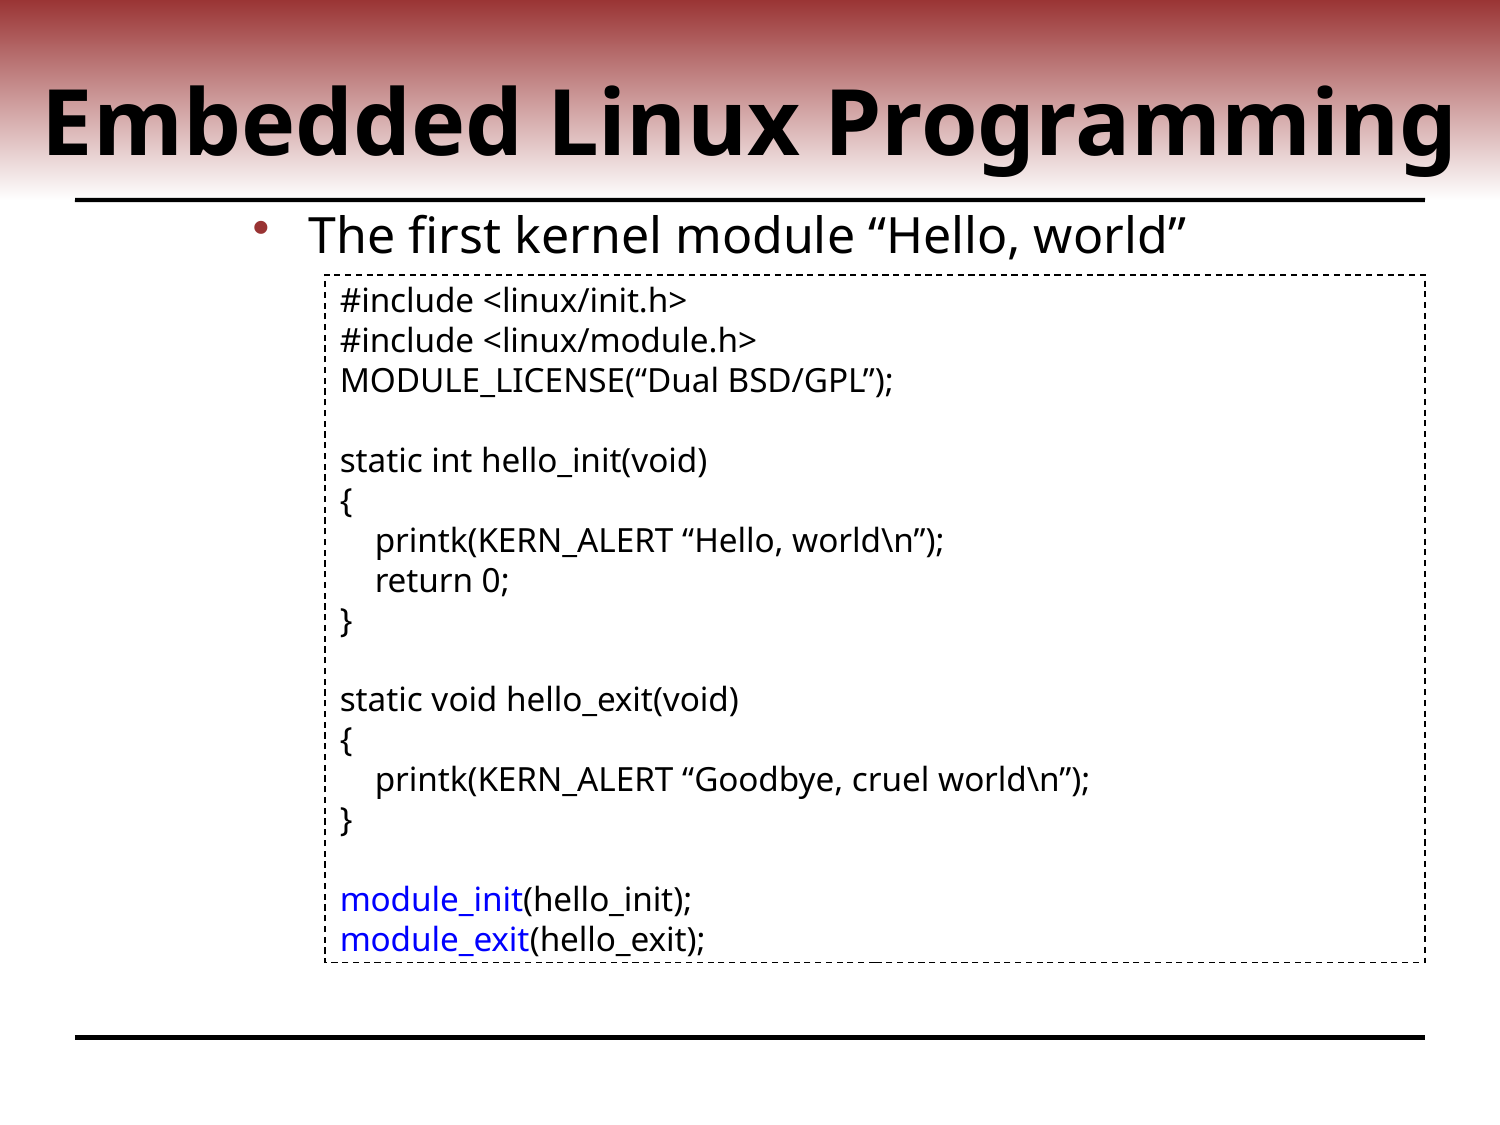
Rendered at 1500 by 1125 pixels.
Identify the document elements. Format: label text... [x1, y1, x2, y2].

title Embedded Linux Programming [0, 37, 1500, 201]
text_box #include <linux/init.h> #include <linux/module.h> MODULE_LICENSE(“Dual BSD/GPL”); static int hello_init(void) { printk(KERN_ALERT “Hello, world\n”); return 0; } static void hello_exit(void) { printk(KERN_ALERT “Goodbye, cruel world\n”); } module_init(hello_init); module_exit(hello_exit); [324, 274, 1425, 963]
list The first kernel module “Hello, world” [237, 196, 1438, 1005]
